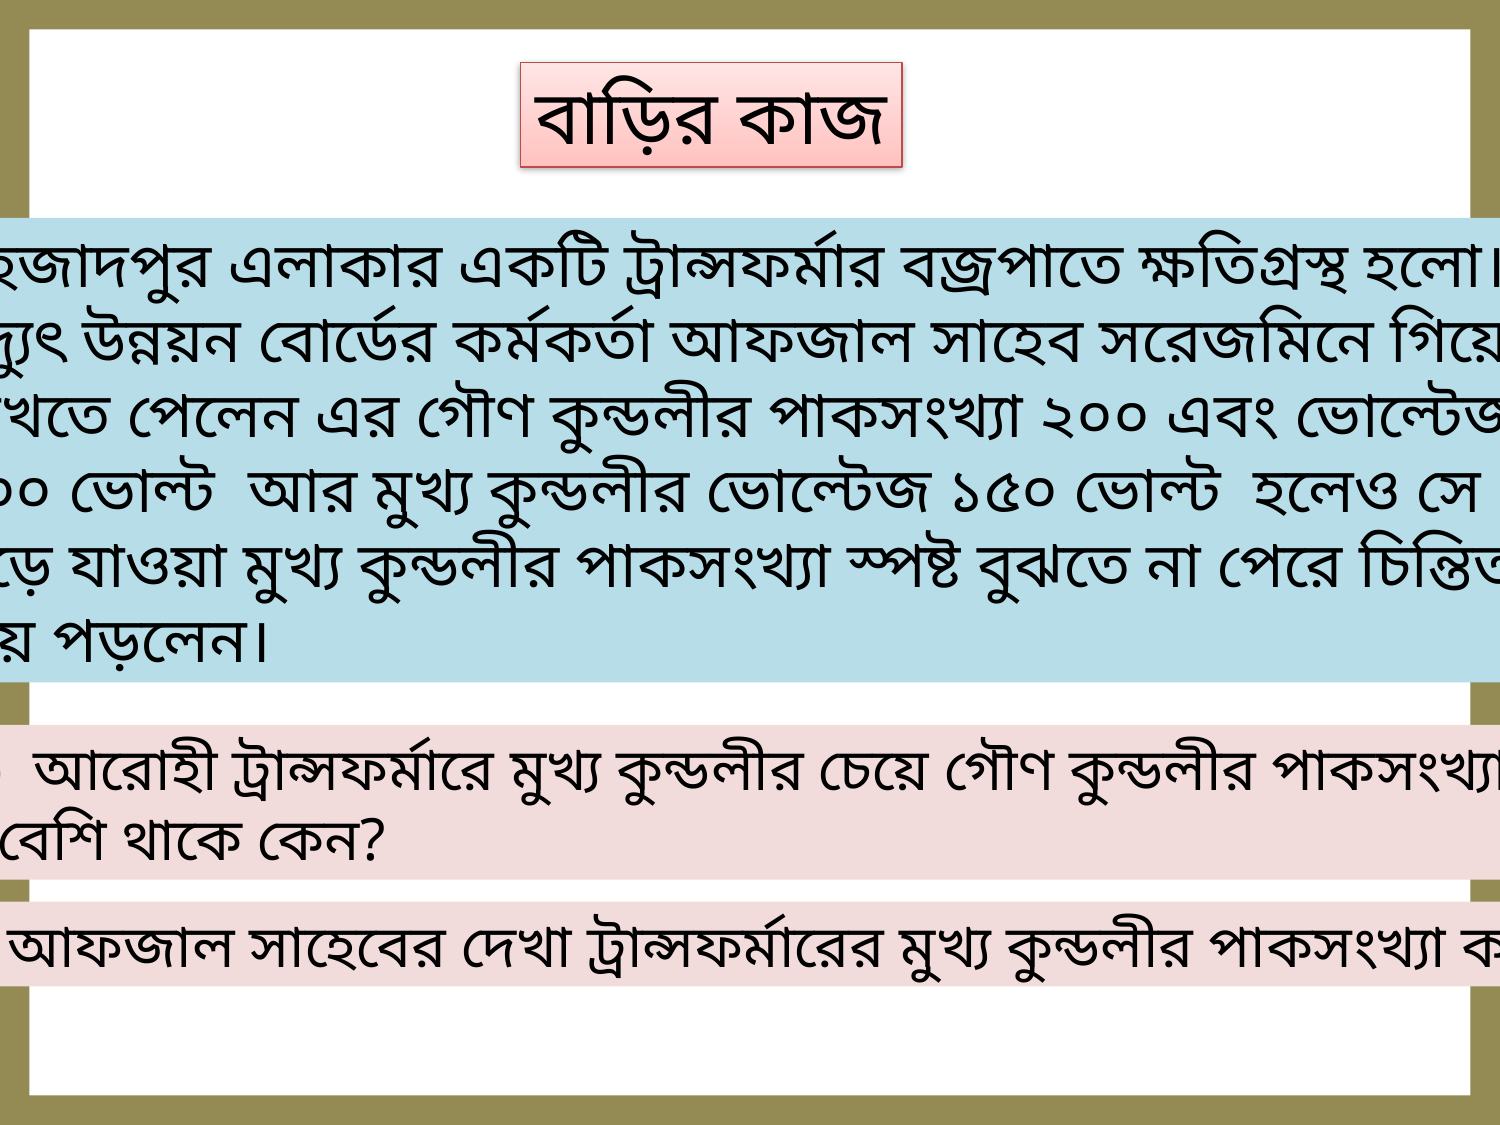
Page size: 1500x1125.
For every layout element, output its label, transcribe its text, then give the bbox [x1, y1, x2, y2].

text_box [1468, 683, 1500, 724]
text_box [0, 987, 1500, 1125]
text_box শাহজাদপুর এলাকার একটি ট্রান্সফর্মার বজ্রপাতে ক্ষতিগ্রস্থ হলো। বিদ্যুৎ উন্নয়ন বোর্ডের কর্মকর্তা আফজাল সাহেব সরেজমিনে গিয়ে দেখতে পেলেন এর গৌণ কুন্ডলীর পাকসংখ্যা ২০০ এবং ভোল্টেজ ৩০০ ভোল্ট আর মুখ্য কুন্ডলীর ভোল্টেজ ১৫০ ভোল্ট হলেও সে পুড়ে যাওয়া মুখ্য কুন্ডলীর পাকসংখ্যা স্পষ্ট বুঝতে না পেরে চিন্তিত হয়ে পড়লেন। [0, 217, 1500, 683]
text_box [0, 0, 1500, 217]
text_box (খ) আফজাল সাহেবের দেখা ট্রান্সফর্মারের মুখ্য কুন্ডলীর পাকসংখ্যা কত? [0, 901, 1500, 987]
text_box [0, 880, 31, 901]
text_box (ক) আরোহী ট্রান্সফর্মারে মুখ্য কুন্ডলীর চেয়ে গৌণ কুন্ডলীর পাকসংখ্যা বেশি থাকে কেন? [0, 724, 1500, 880]
text_box বাড়ির কাজ [520, 62, 903, 168]
text_box [0, 683, 31, 724]
text_box [1468, 880, 1500, 901]
